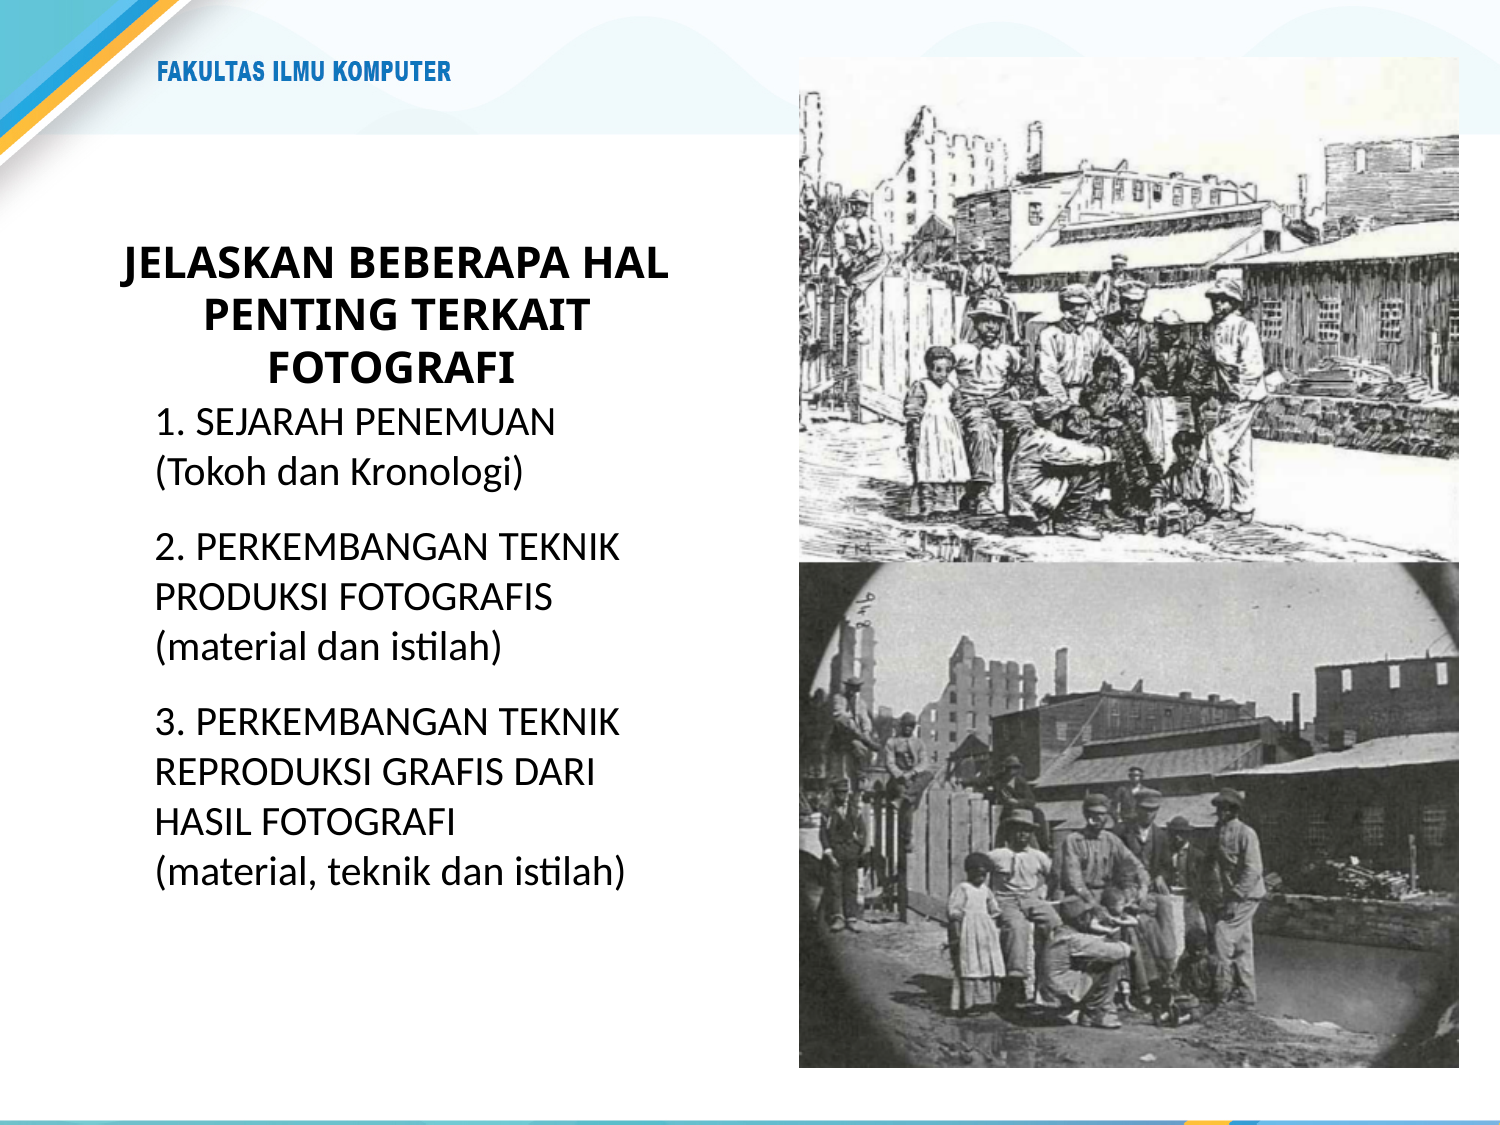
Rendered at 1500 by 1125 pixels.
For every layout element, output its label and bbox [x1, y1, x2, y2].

text_box [92, 226, 701, 907]
picture [0, 0, 1500, 1125]
